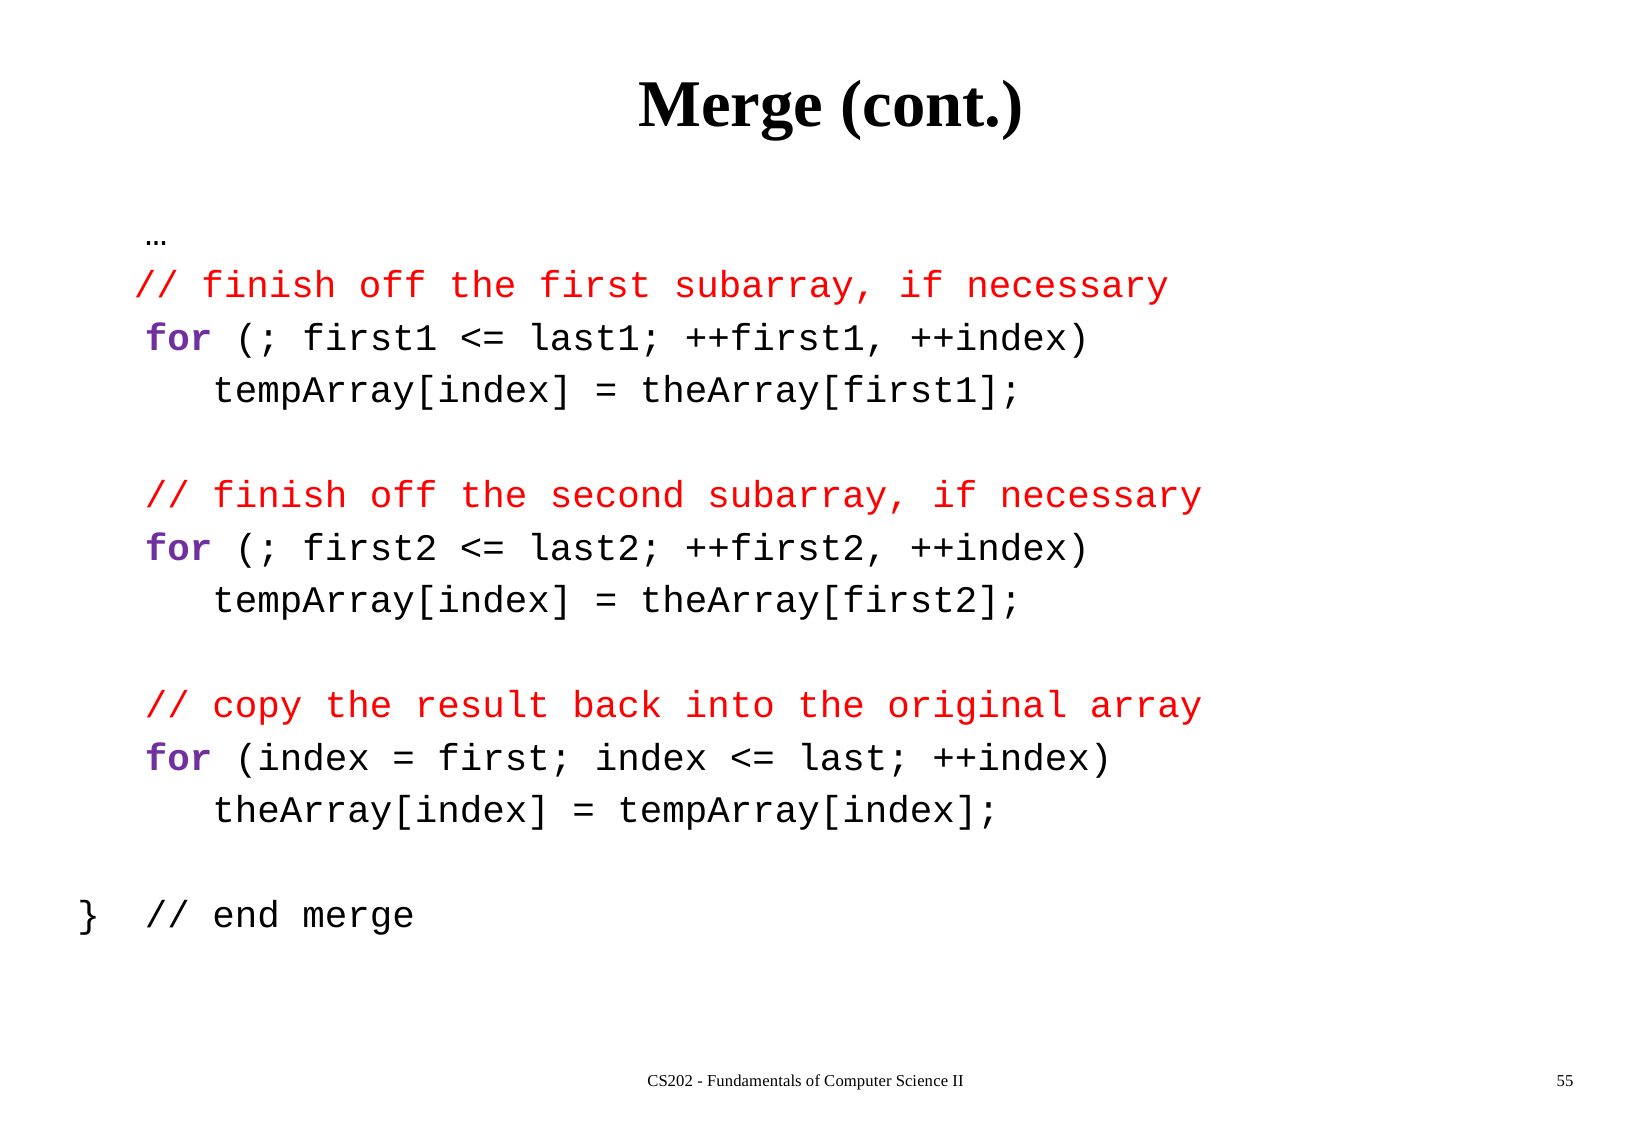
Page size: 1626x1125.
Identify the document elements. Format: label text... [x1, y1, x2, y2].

footer CS202 - Fundamentals of Computer Science II [500, 1062, 1111, 1101]
slide_number 55 [1249, 1062, 1589, 1101]
title Merge (cont.) [62, 24, 1600, 175]
list … // finish off the first subarray, if necessary for (; first1 <= last1; ++first1, ++index) tempArray[index] = theArray[first1]; // finish off the second subarray, if necessary for (; first2 <= last2; ++first2, ++index) tempArray[index] = theArray[first2]; // copy the result back into the original array for (index = first; index <= last; ++index) theArray[index] = tempArray[index]; } // end merge [62, 200, 1588, 1038]
